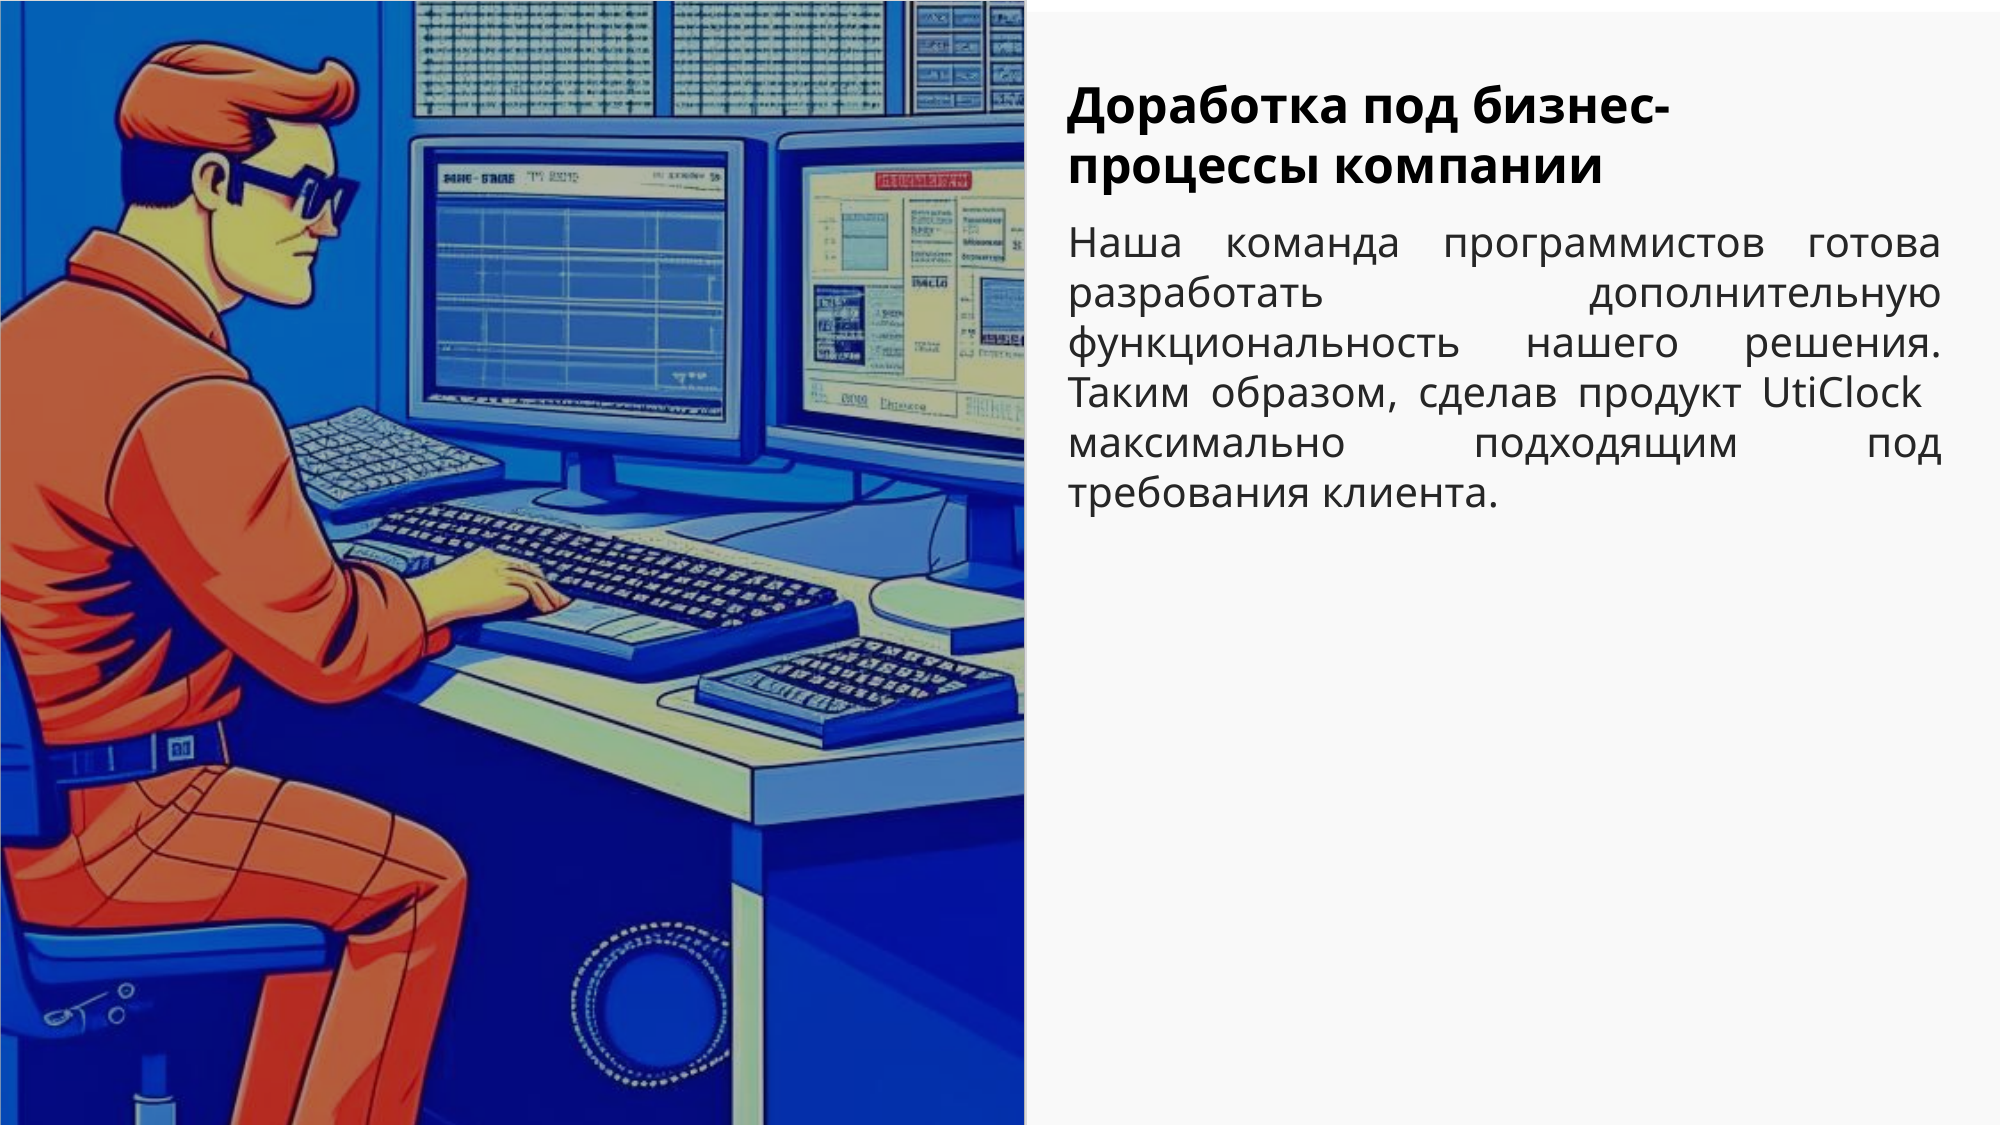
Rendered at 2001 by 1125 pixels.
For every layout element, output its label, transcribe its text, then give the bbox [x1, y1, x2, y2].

picture [0, 1, 1024, 1125]
text_box Наша команда программистов готова разработать дополнительную функциональность нашего решения. Таким образом, сделав продукт UtiClock максимально подходящим под требования клиента. [1052, 208, 1957, 573]
text_box Доработка под бизнес-процессы компании [1052, 66, 1910, 202]
text_box [1029, 11, 2000, 1125]
